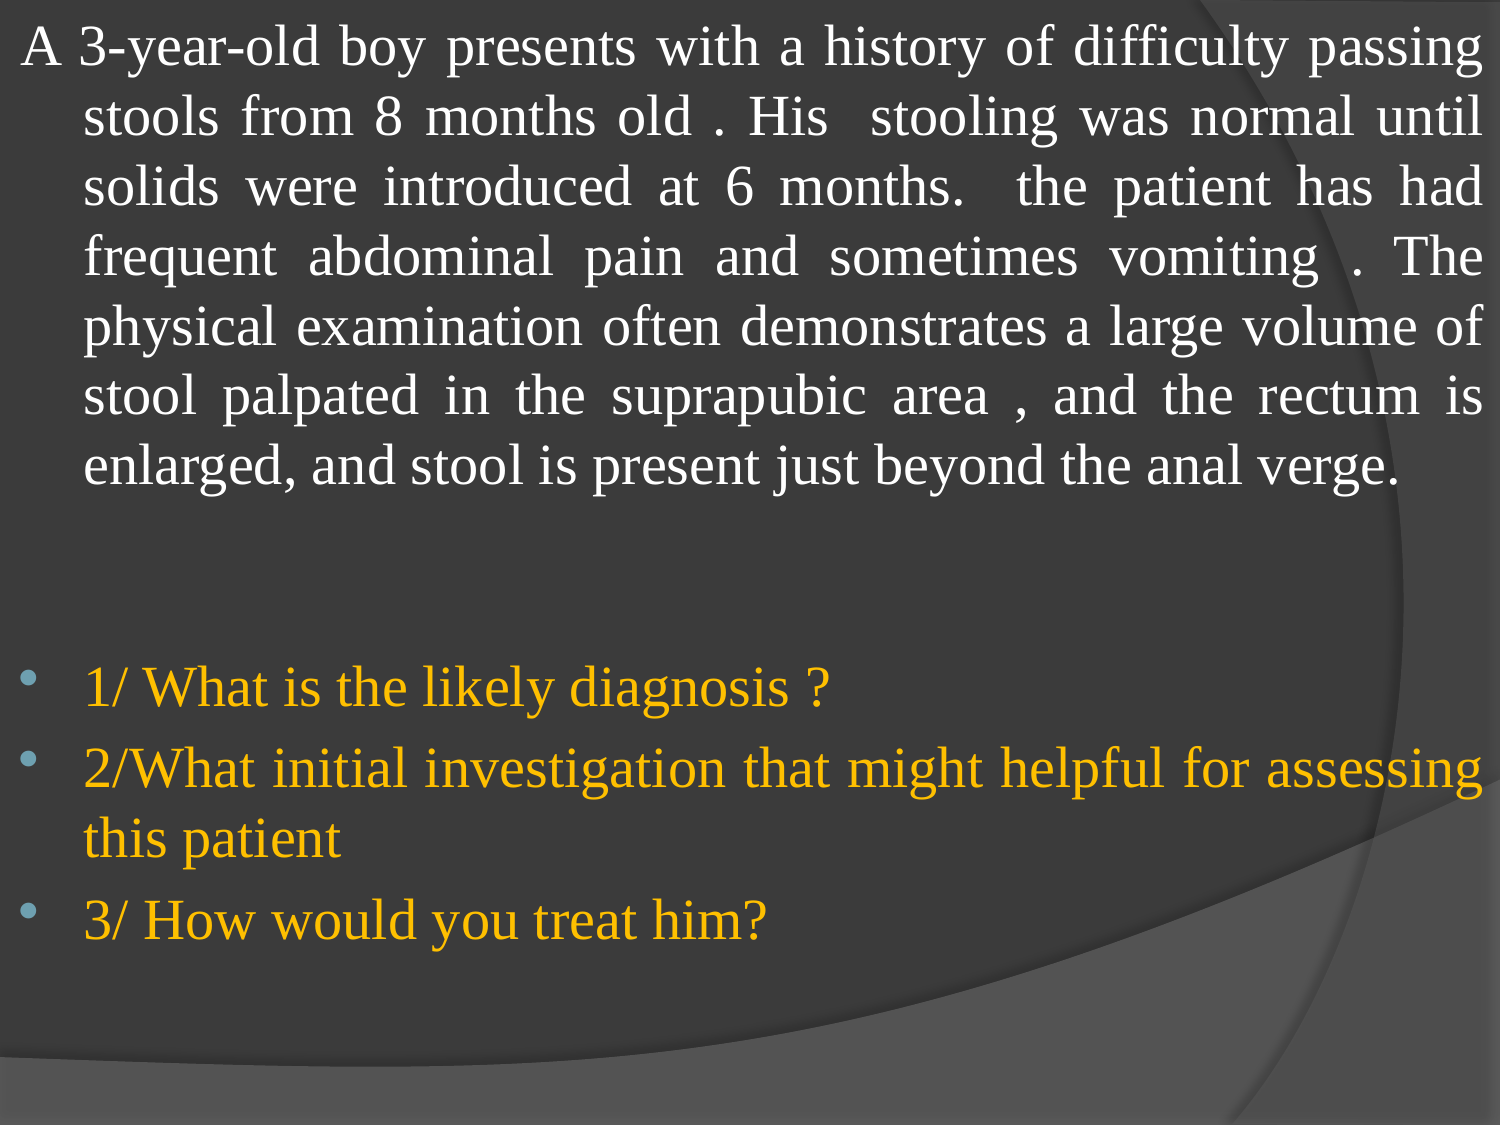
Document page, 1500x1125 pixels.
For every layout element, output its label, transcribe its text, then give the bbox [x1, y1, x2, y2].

list A 3-year-old boy presents with a history of difficulty passing stools from 8 months old . His stooling was normal until solids were introduced at 6 months. the patient has had frequent abdominal pain and sometimes vomiting . The physical examination often demonstrates a large volume of stool palpated in the suprapubic area , and the rectum is enlarged, and stool is present just beyond the anal verge. 1/ What is the likely diagnosis ? 2/What initial investigation that might helpful for assessing this patient 3/ How would you treat him? [0, 0, 1500, 1125]
